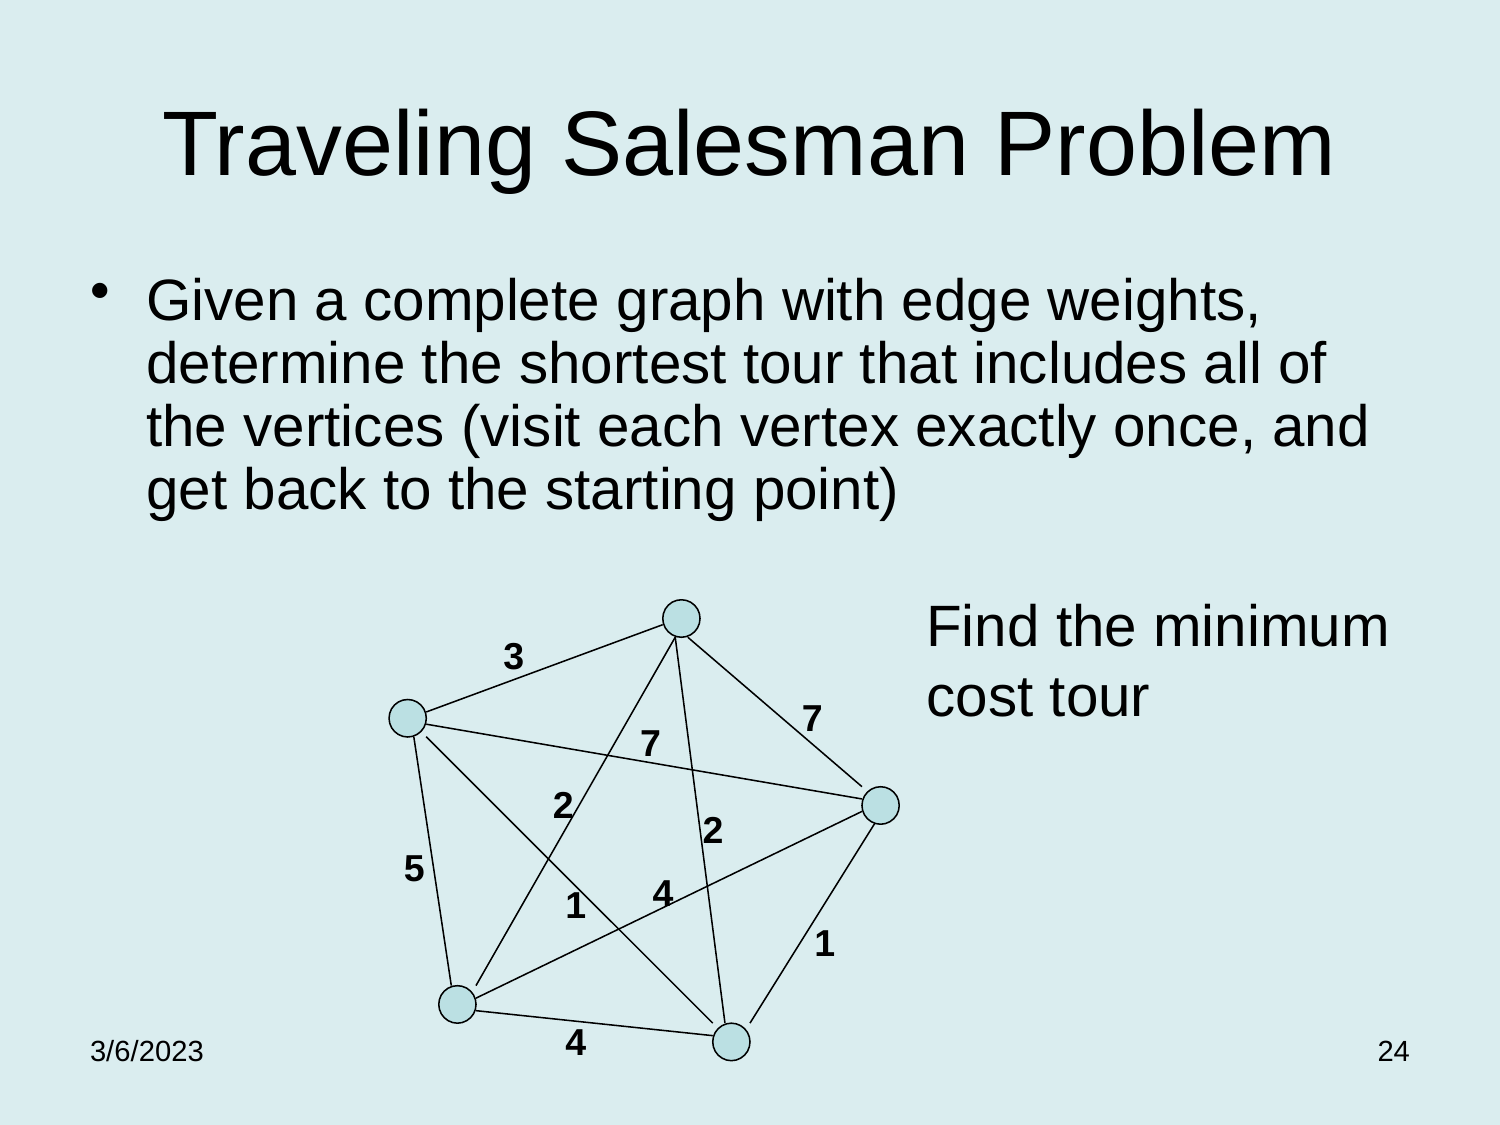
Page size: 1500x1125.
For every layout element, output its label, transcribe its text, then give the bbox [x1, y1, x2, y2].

text_box Find the minimum cost tour [911, 580, 1425, 735]
text_box 1 [799, 911, 862, 971]
text_box 2 [538, 774, 601, 834]
text_box 7 [787, 686, 850, 747]
text_box 2 [687, 798, 750, 859]
text_box 4 [637, 861, 701, 921]
text_box 1 [550, 873, 613, 934]
text_box [438, 985, 477, 1024]
text_box [861, 786, 900, 825]
text_box 5 [388, 836, 452, 897]
title Traveling Salesman Problem [75, 45, 1425, 233]
list Given a complete graph with edge weights, determine the shortest tour that includes all of the vertices (visit each vertex exactly once, and get back to the starting point) [75, 262, 1425, 1005]
text_box [389, 699, 427, 738]
text_box [712, 1023, 751, 1061]
text_box 3 [488, 624, 551, 685]
slide_number 24 [1074, 1024, 1426, 1103]
text_box 7 [625, 711, 688, 772]
text_box [662, 599, 701, 638]
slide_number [74, 1024, 426, 1103]
text_box 4 [550, 1010, 613, 1071]
